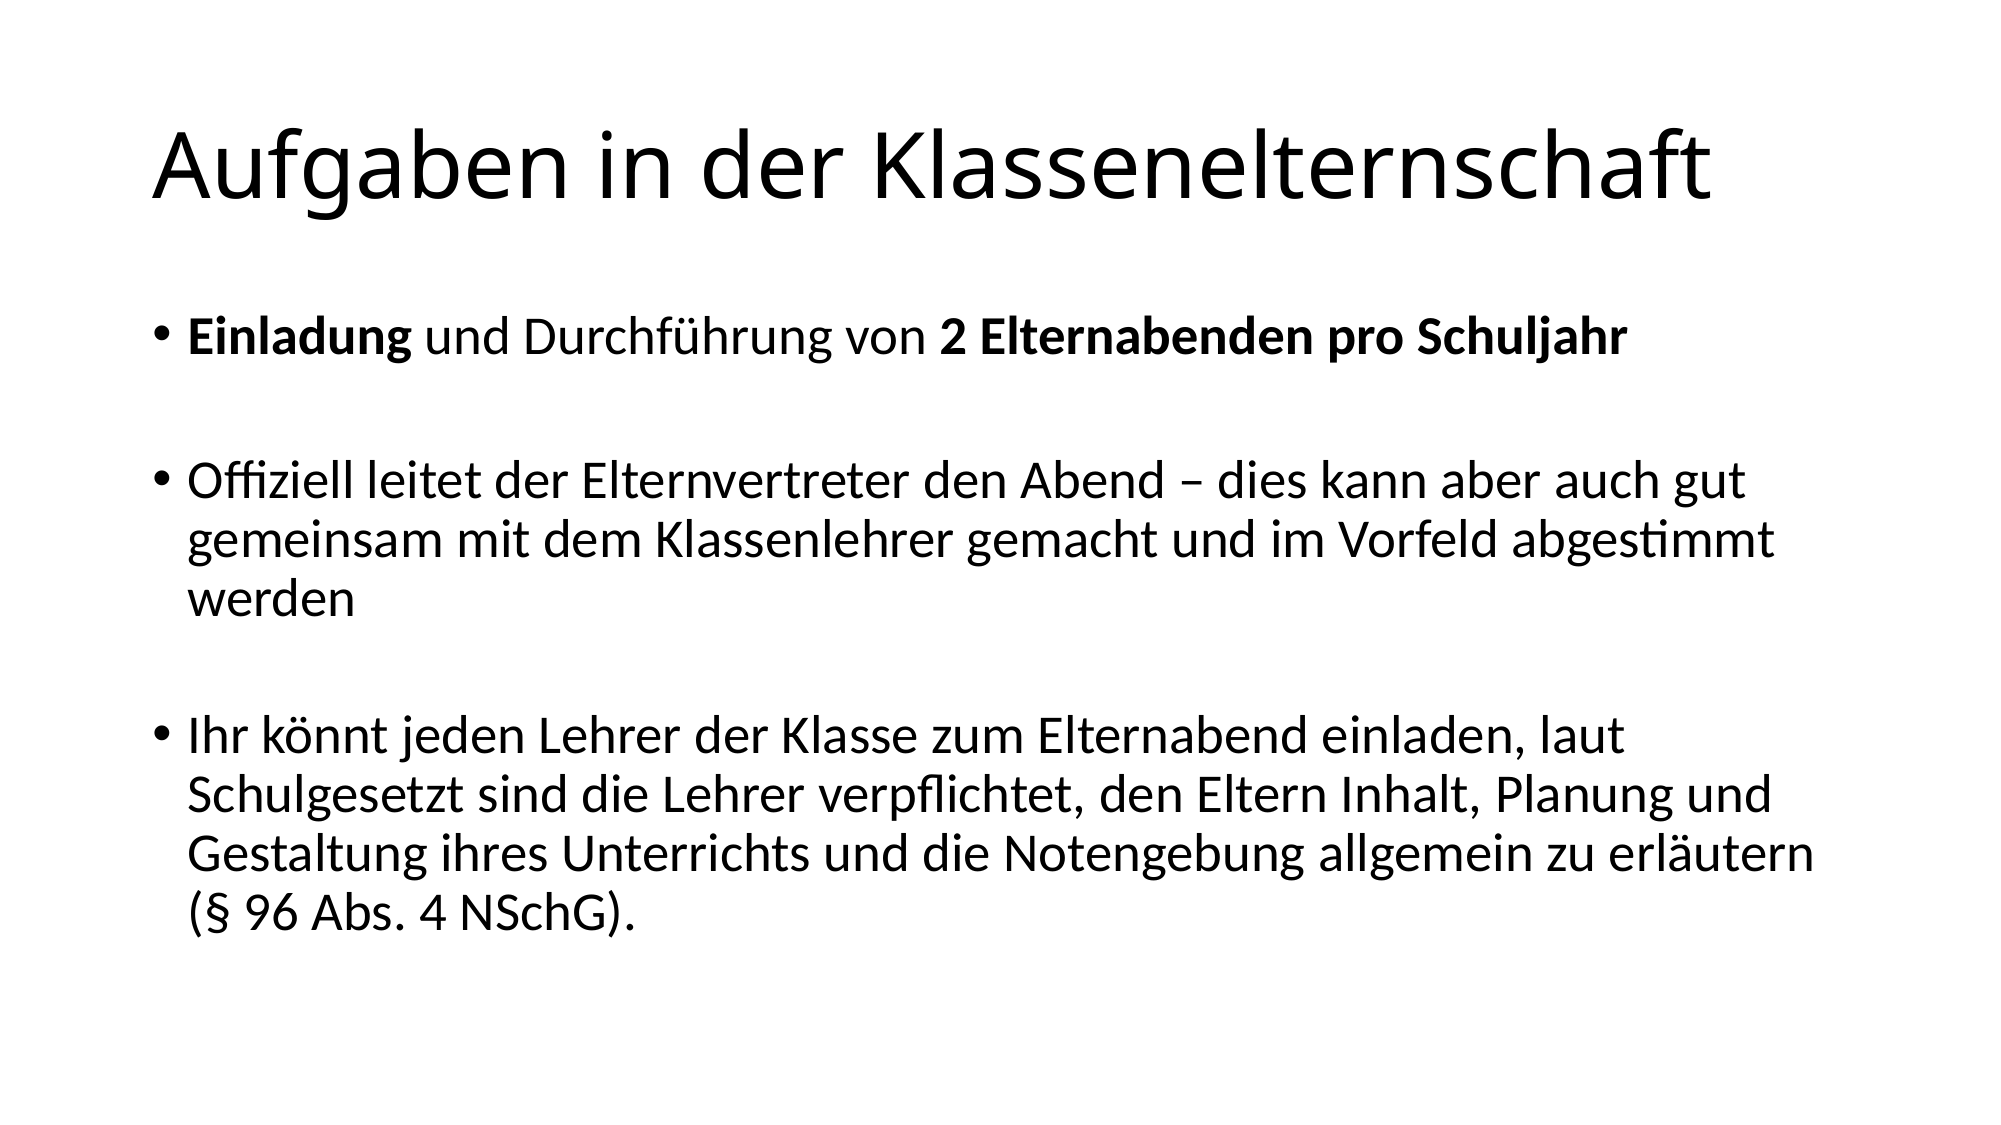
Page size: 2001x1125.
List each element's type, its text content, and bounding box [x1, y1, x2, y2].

list Einladung und Durchführung von 2 Elternabenden pro Schuljahr Offiziell leitet der Elternvertreter den Abend – dies kann aber auch gut gemeinsam mit dem Klassenlehrer gemacht und im Vorfeld abgestimmt werden Ihr könnt jeden Lehrer der Klasse zum Elternabend einladen, laut Schulgesetzt sind die Lehrer verpflichtet, den Eltern Inhalt, Planung und Gestaltung ihres Unterrichts und die Notengebung allgemein zu erläutern (§ 96 Abs. 4 NSchG). [137, 299, 1863, 1014]
title Aufgaben in der Klassenelternschaft [137, 59, 1863, 278]
